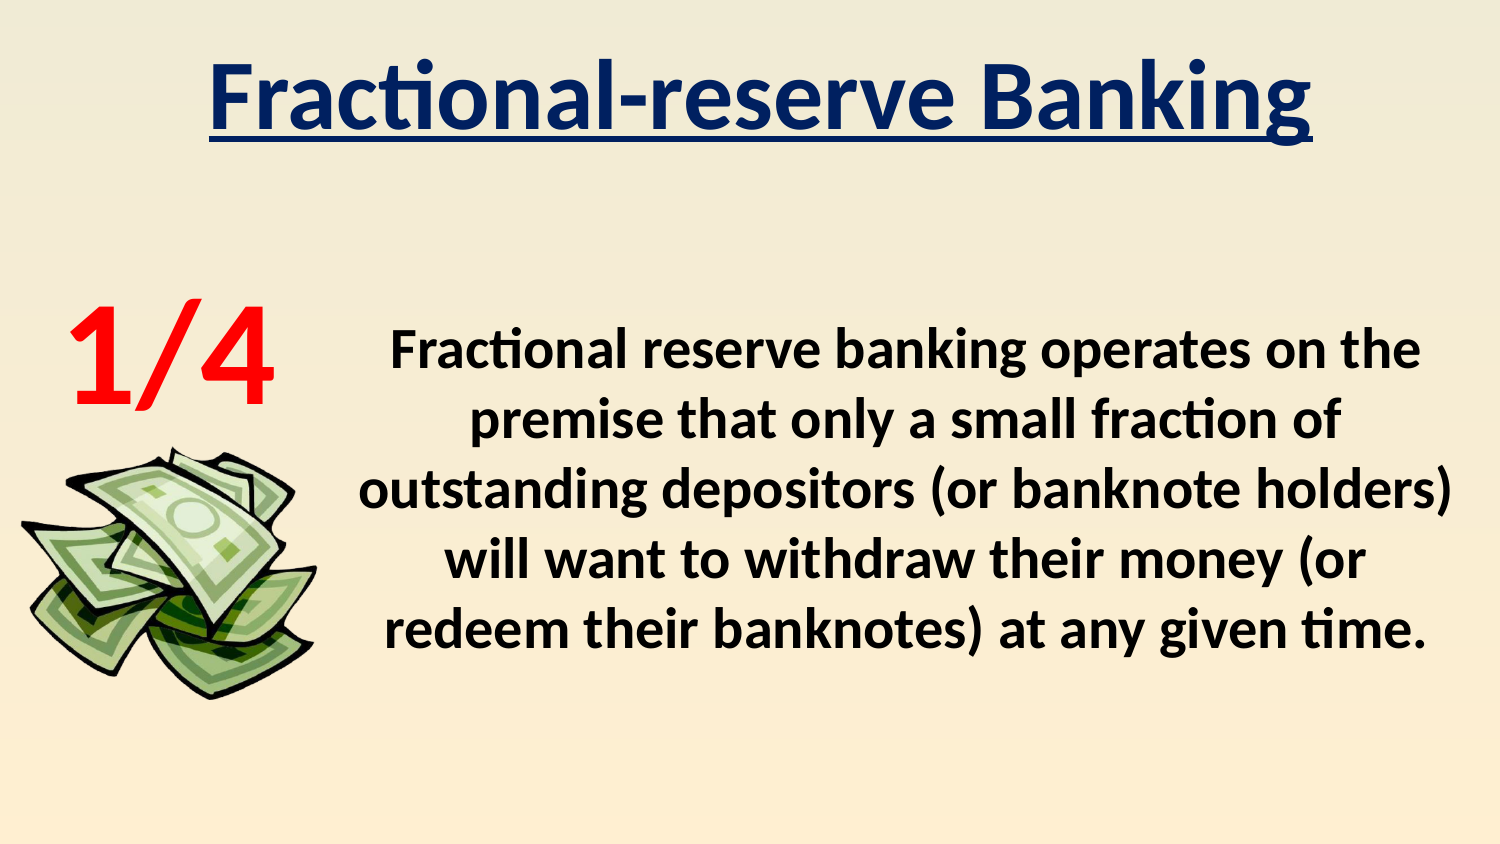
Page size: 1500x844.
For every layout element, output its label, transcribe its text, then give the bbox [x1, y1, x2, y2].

picture [0, 446, 338, 701]
text_box 1/4 [12, 246, 325, 442]
text_box Fractional reserve banking operates on the premise that only a small fraction of outstanding depositors (or banknote holders) will want to withdraw their money (or redeem their banknotes) at any given time. [337, 303, 1475, 668]
text_box Fractional-reserve Banking [193, 21, 1328, 157]
